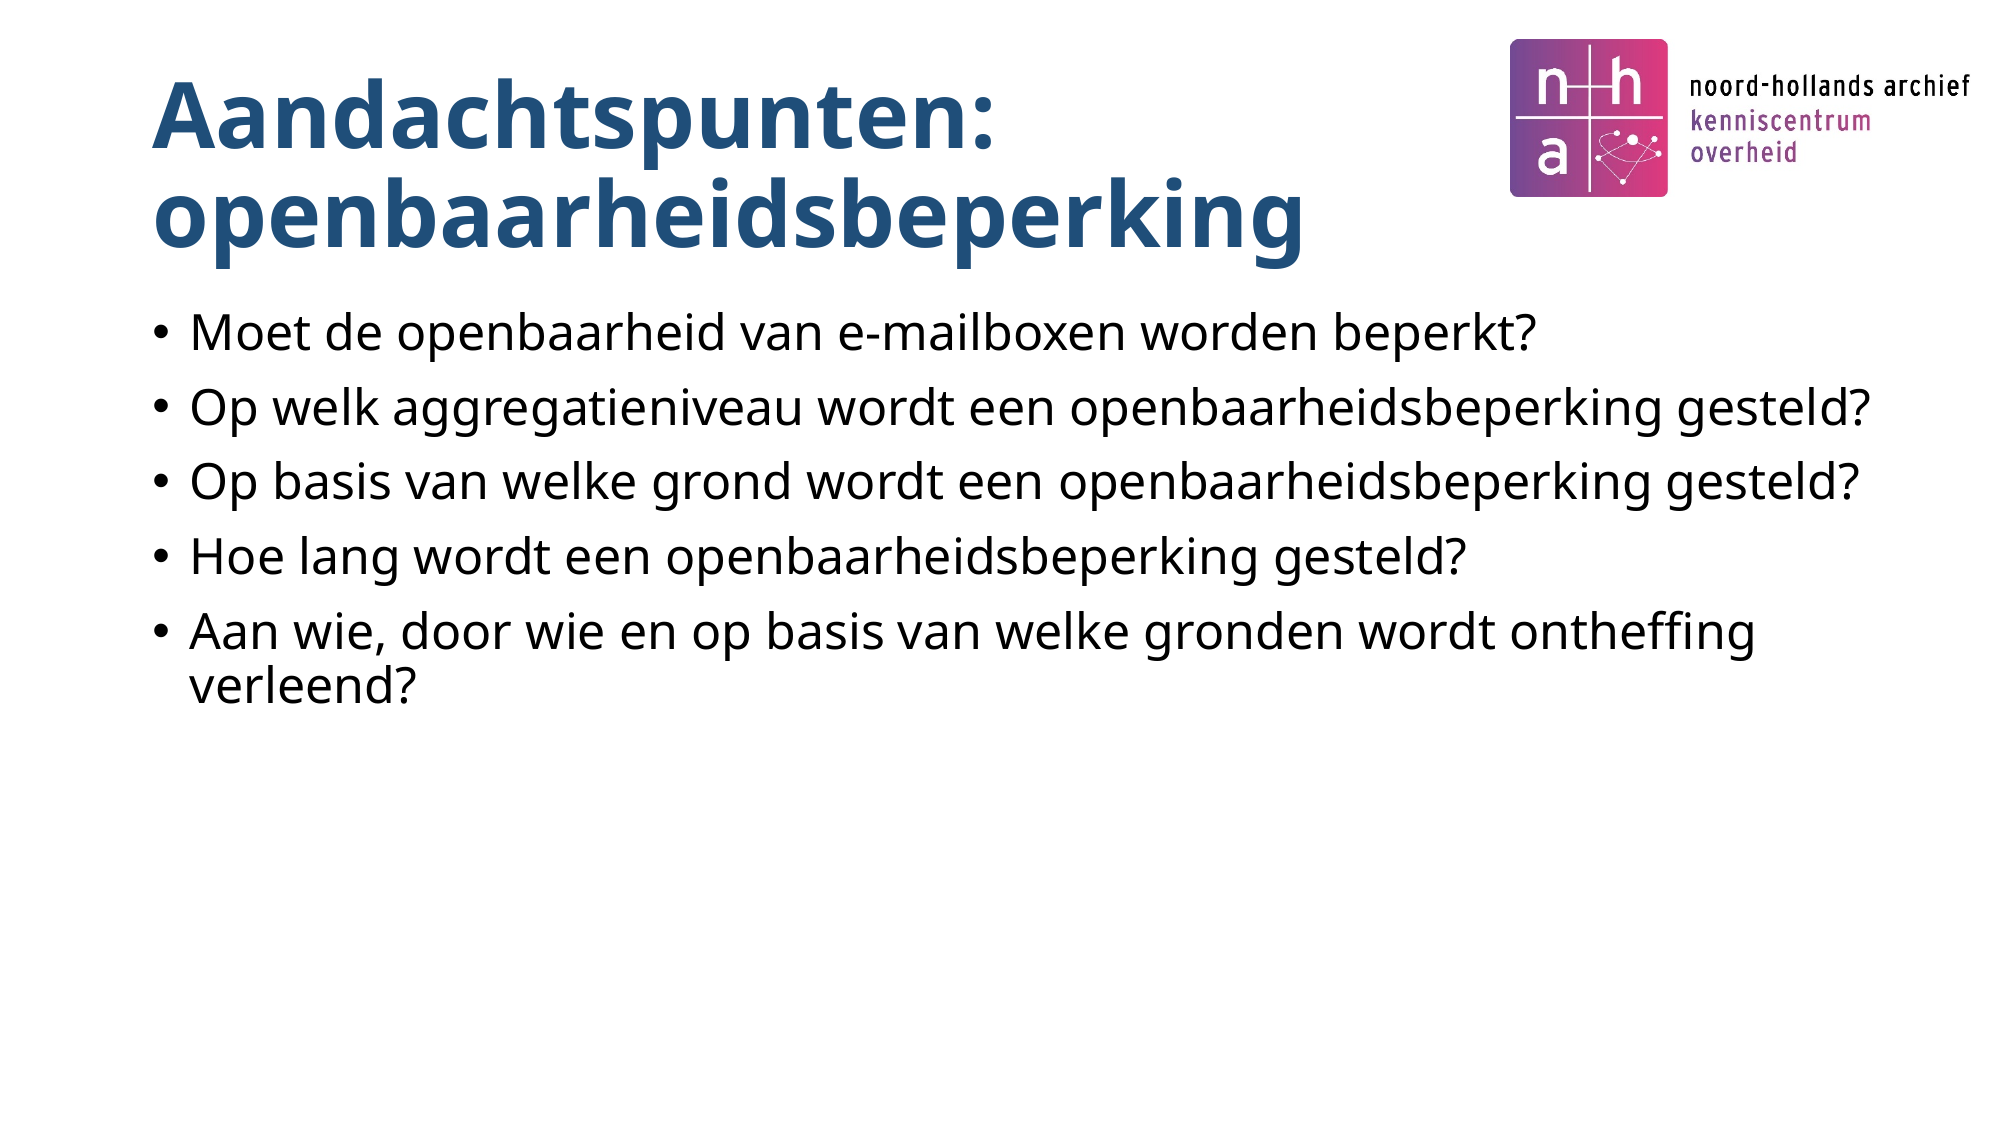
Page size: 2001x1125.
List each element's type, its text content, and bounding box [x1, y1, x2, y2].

list Moet de openbaarheid van e-mailboxen worden beperkt? Op welk aggregatieniveau wordt een openbaarheidsbeperking gesteld? Op basis van welke grond wordt een openbaarheidsbeperking gesteld? Hoe lang wordt een openbaarheidsbeperking gesteld? Aan wie, door wie en op basis van welke gronden wordt ontheffing verleend? [137, 299, 1971, 1031]
picture [1510, 39, 1971, 197]
title Aandachtspunten: openbaarheidsbeperking [137, 59, 1863, 278]
